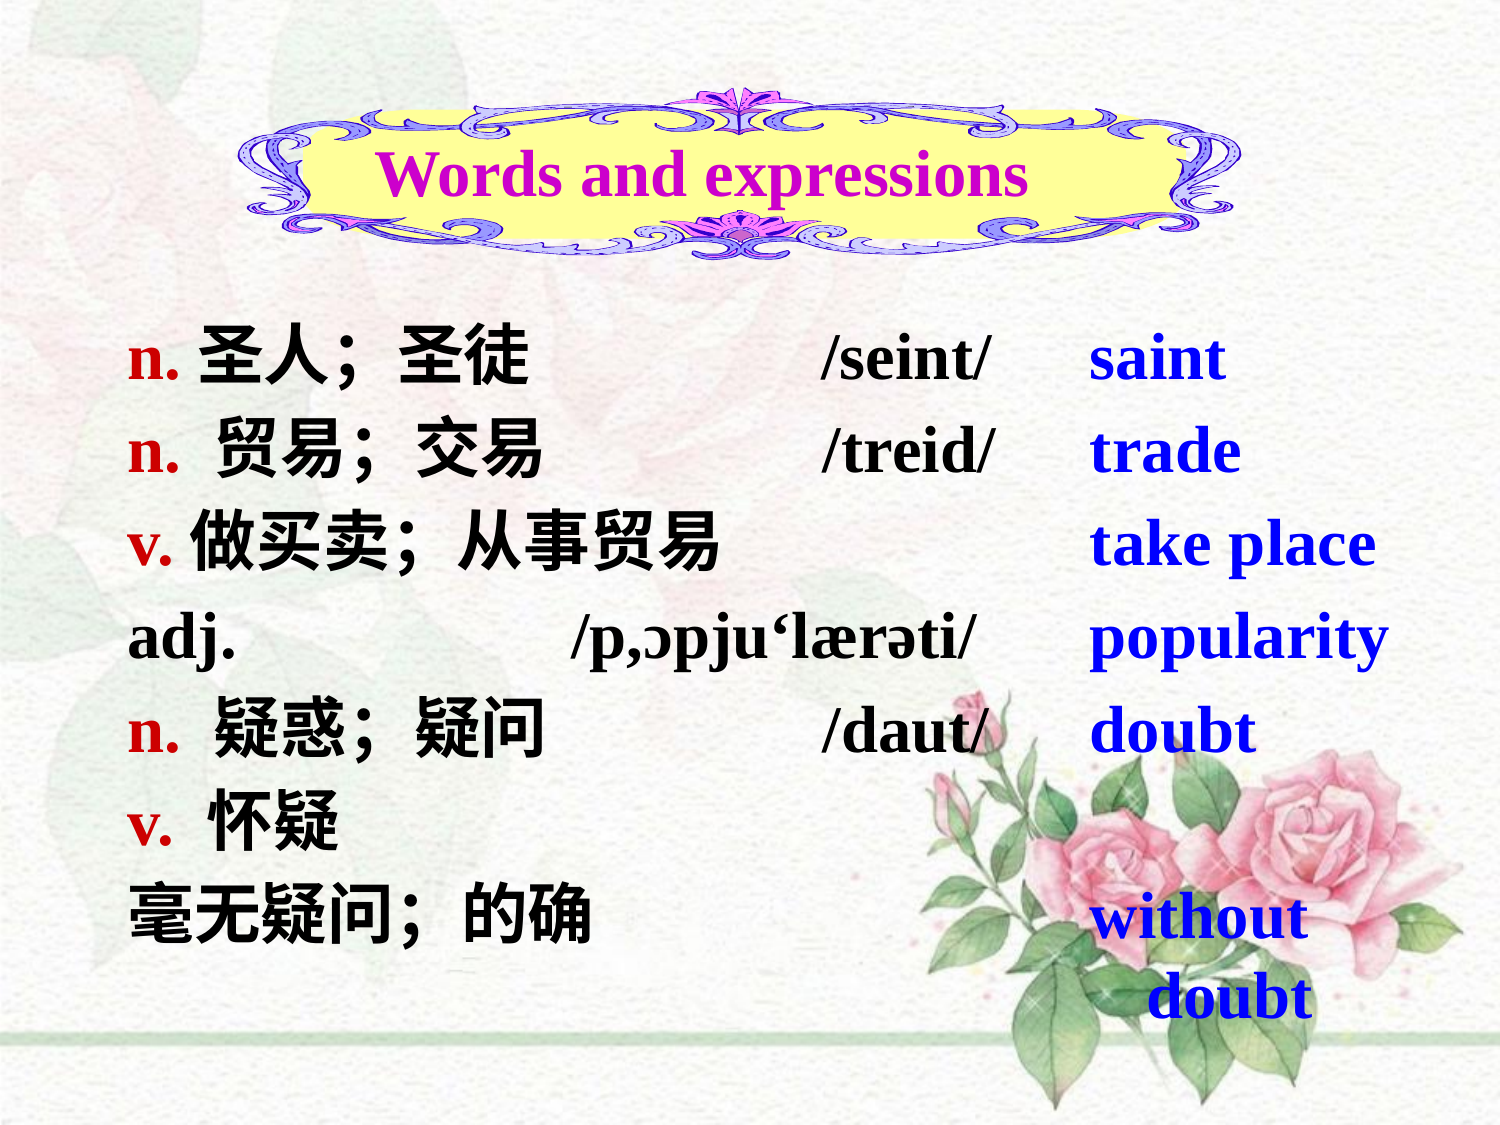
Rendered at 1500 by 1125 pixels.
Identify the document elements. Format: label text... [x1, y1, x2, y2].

picture [0, 0, 1500, 1125]
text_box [237, 87, 1242, 261]
list saint trade take place popularity doubt without doubt [1074, 304, 1500, 1048]
list n.圣人；圣徒 /seint/ n. 贸易；交易 /treid/ v.做买卖；从事贸易 adj. /p,ɔpju‘lærəti/ n. 疑惑；疑问 /daut/ v. 怀疑 毫无疑问；的确 [112, 304, 1025, 1000]
